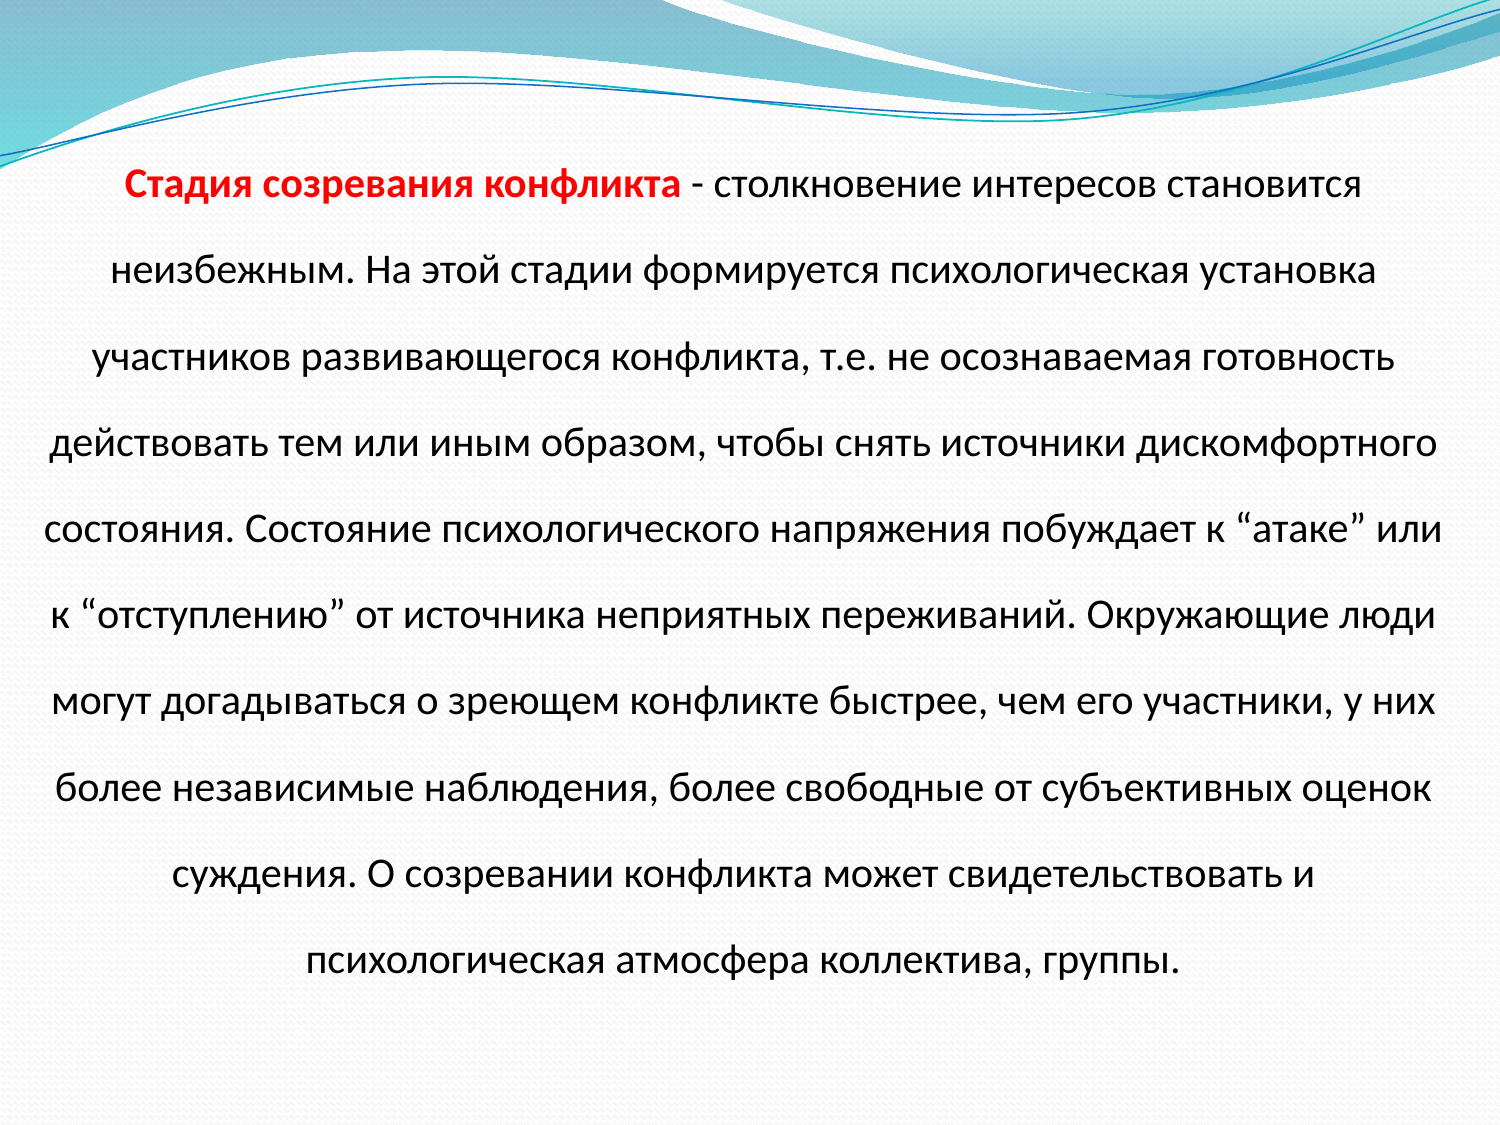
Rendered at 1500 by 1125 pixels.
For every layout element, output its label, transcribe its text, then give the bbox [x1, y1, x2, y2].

list Стадия созревания конфликта - столкновение интересов становится неизбежным. На этой стадии формируется психологическая установка участников развивающегося конфликта, т.е. не осознаваемая готовность действовать тем или иным образом, чтобы снять источники дискомфортного состояния. Состояние психологического напряжения побуждает к “атаке” или к “отступлению” от источника неприятных переживаний. Окружающие люди могут догадываться о зреющем конфликте быстрее, чем его участники, у них более независимые наблюдения, более свободные от субъективных оценок суждения. О созревании конфликта может свидетельствовать и психологическая атмосфера коллектива, группы. [24, 112, 1463, 1051]
